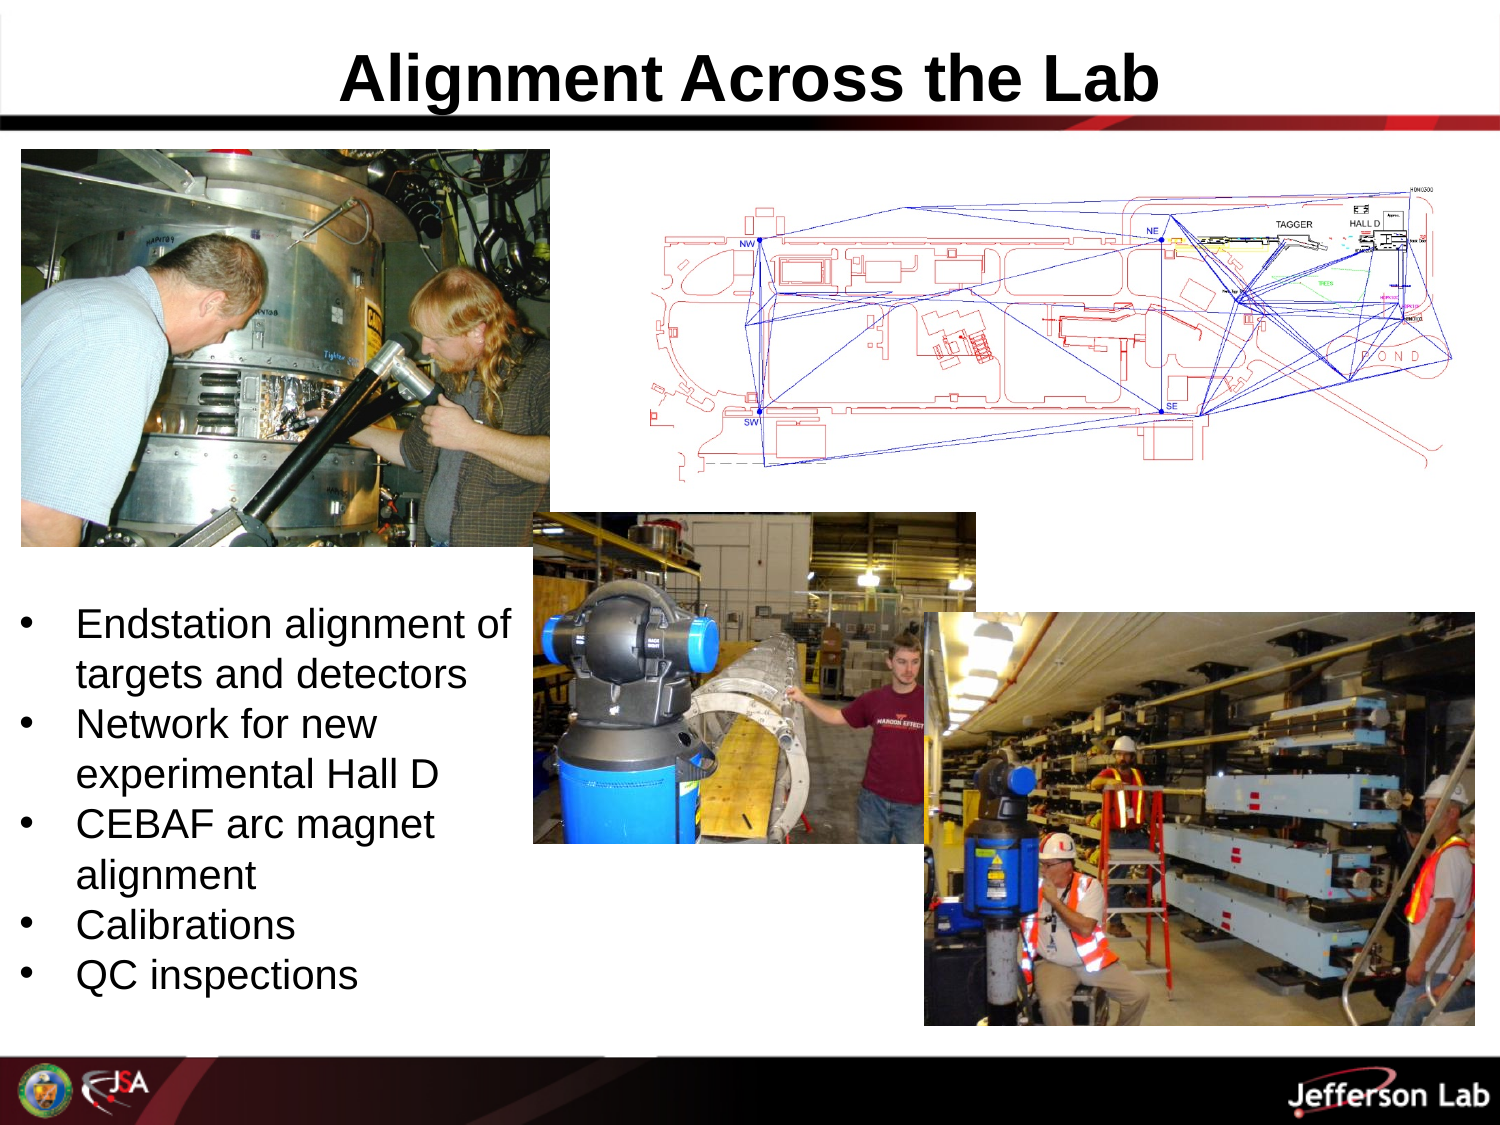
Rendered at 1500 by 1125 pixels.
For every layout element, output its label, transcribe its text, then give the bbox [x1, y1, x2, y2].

title Alignment Across the Lab [112, 0, 1388, 150]
text_box Endstation alignment of targets and detectors Network for new experimental Hall D CEBAF arc magnet alignment Calibrations QC inspections [4, 589, 538, 1105]
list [20, 149, 551, 547]
picture [0, 0, 1500, 1125]
